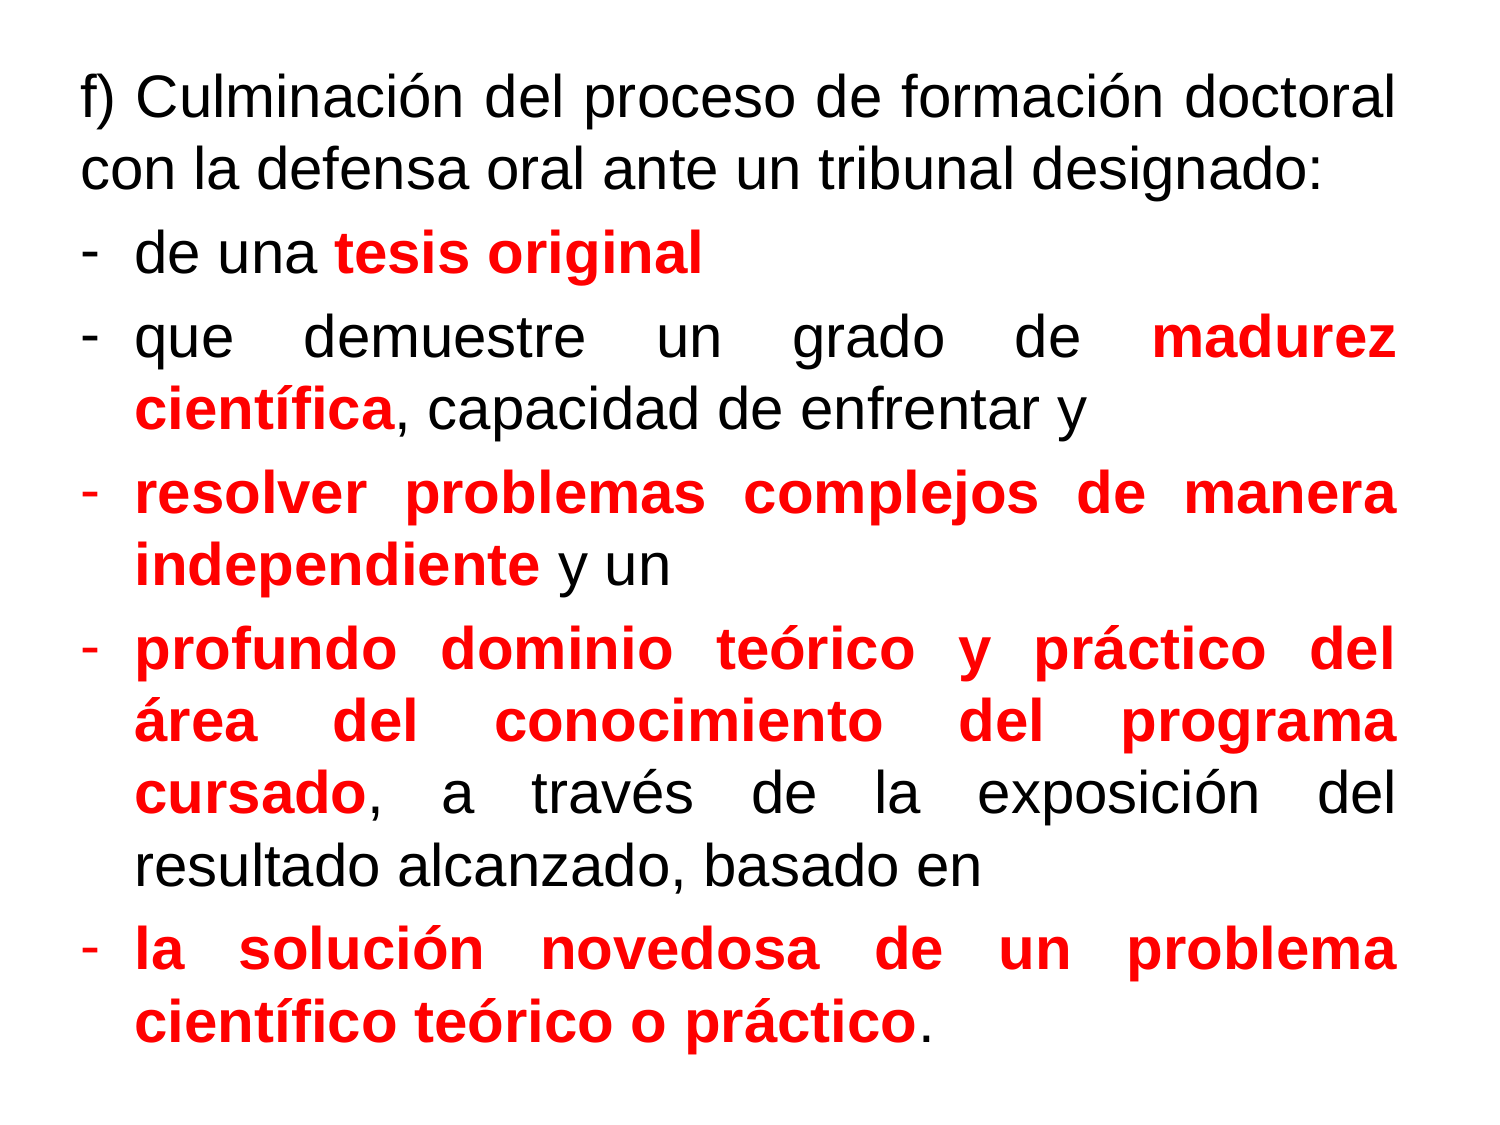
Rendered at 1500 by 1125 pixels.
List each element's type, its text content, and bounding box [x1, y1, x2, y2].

list f) Culminación del proceso de formación doctoral con la defensa oral ante un tribunal designado: de una tesis original que demuestre un grado de madurez científica, capacidad de enfrentar y resolver problemas complejos de manera independiente y un profundo dominio teórico y práctico del área del conocimiento del programa cursado, a través de la exposición del resultado alcanzado, basado en la solución novedosa de un problema científico teórico o práctico. [64, 50, 1413, 1094]
